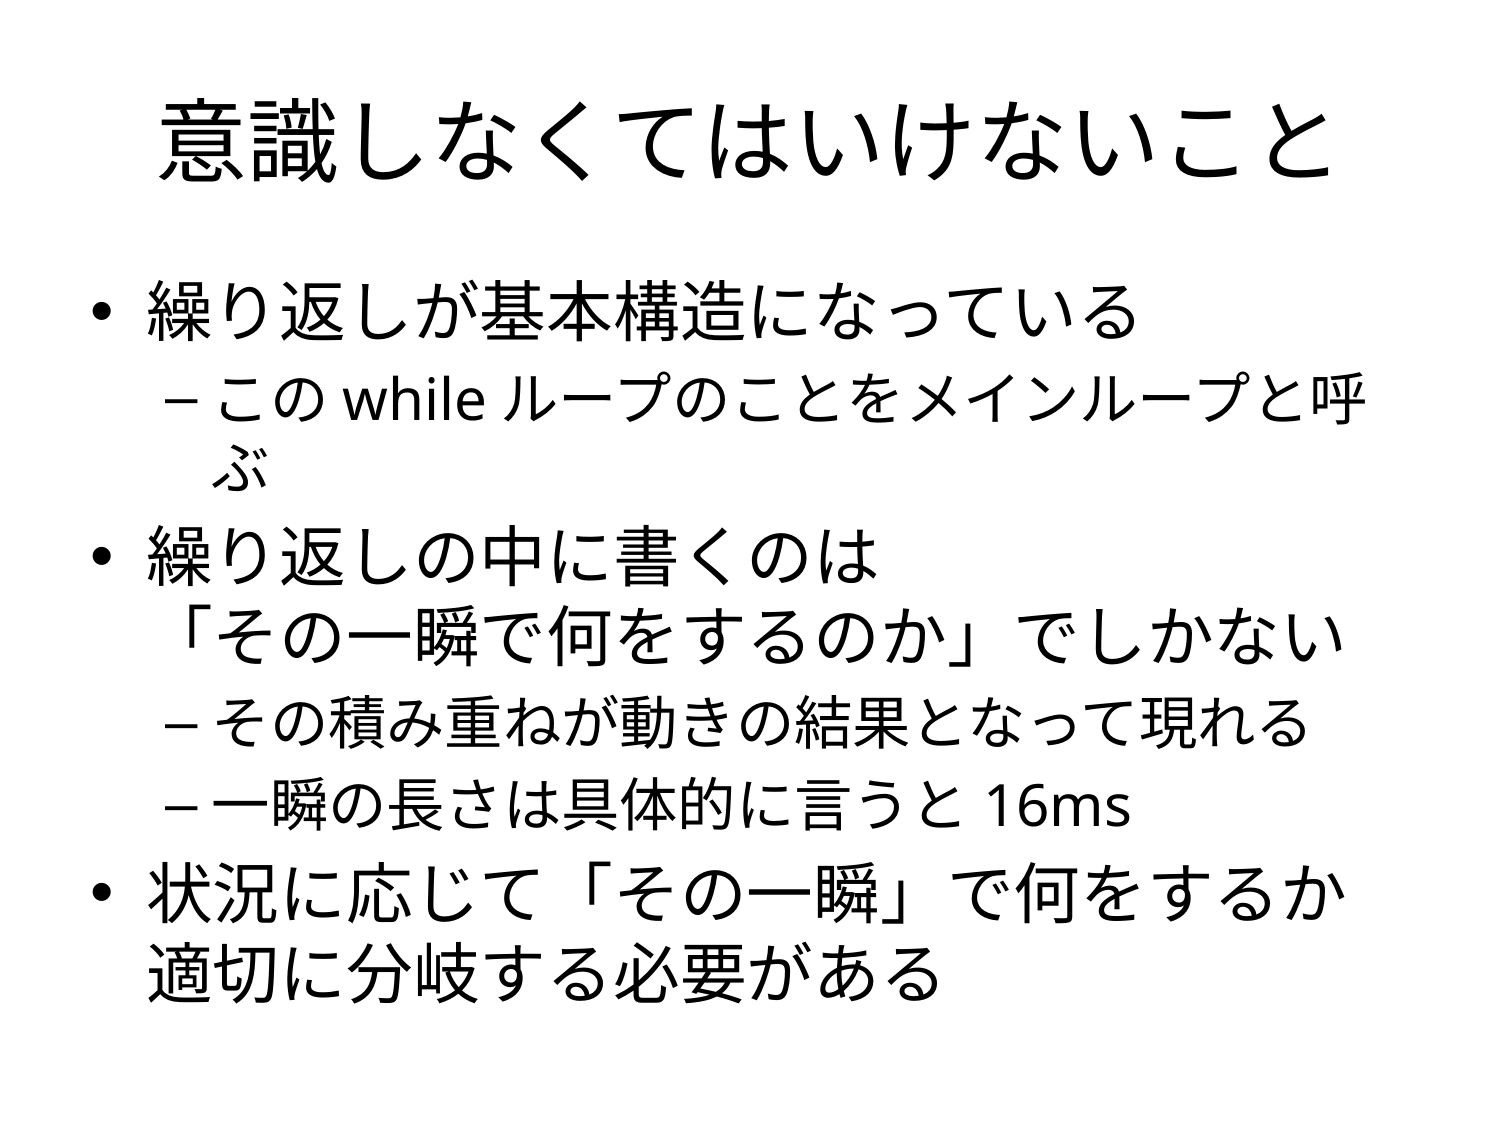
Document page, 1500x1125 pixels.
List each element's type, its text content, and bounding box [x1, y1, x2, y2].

list 繰り返しが基本構造になっている このwhileループのことをメインループと呼ぶ 繰り返しの中に書くのは 「その一瞬で何をするのか」でしかない その積み重ねが動きの結果となって現れる 一瞬の長さは具体的に言うと16ms 状況に応じて「その一瞬」で何をするか 適切に分岐する必要がある [75, 262, 1425, 1005]
title 意識しなくてはいけないこと [75, 45, 1425, 233]
